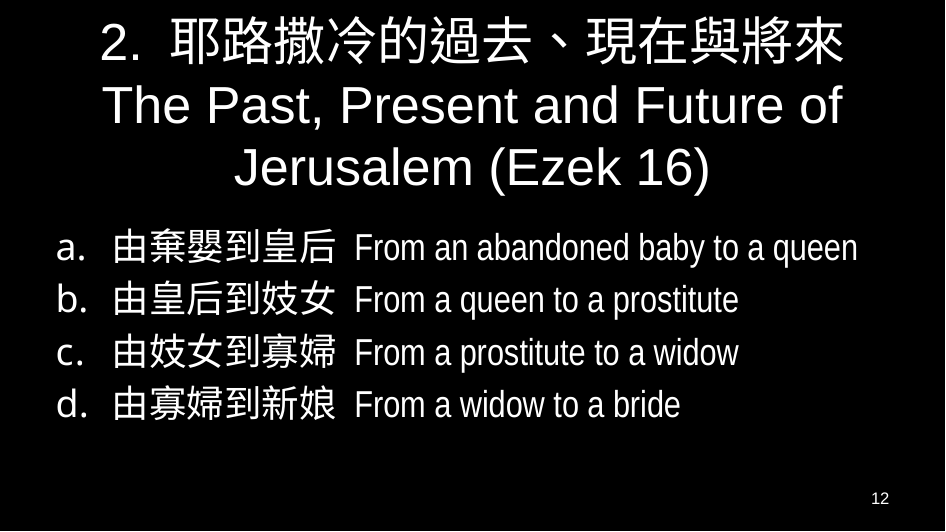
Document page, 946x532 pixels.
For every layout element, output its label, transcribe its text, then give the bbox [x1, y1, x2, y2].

list 由棄嬰到皇后 From an abandoned baby to a queen 由皇后到妓女 From a queen to a prostitute 由妓女到寡婦 From a prostitute to a widow 由寡婦到新娘 From a widow to a bride [46, 218, 899, 475]
title 2. 耶路撒冷的過去、現在與將來 The Past, Present and Future of Jerusalem (Ezek 16) [46, 21, 899, 184]
slide_number 12 [677, 483, 899, 522]
